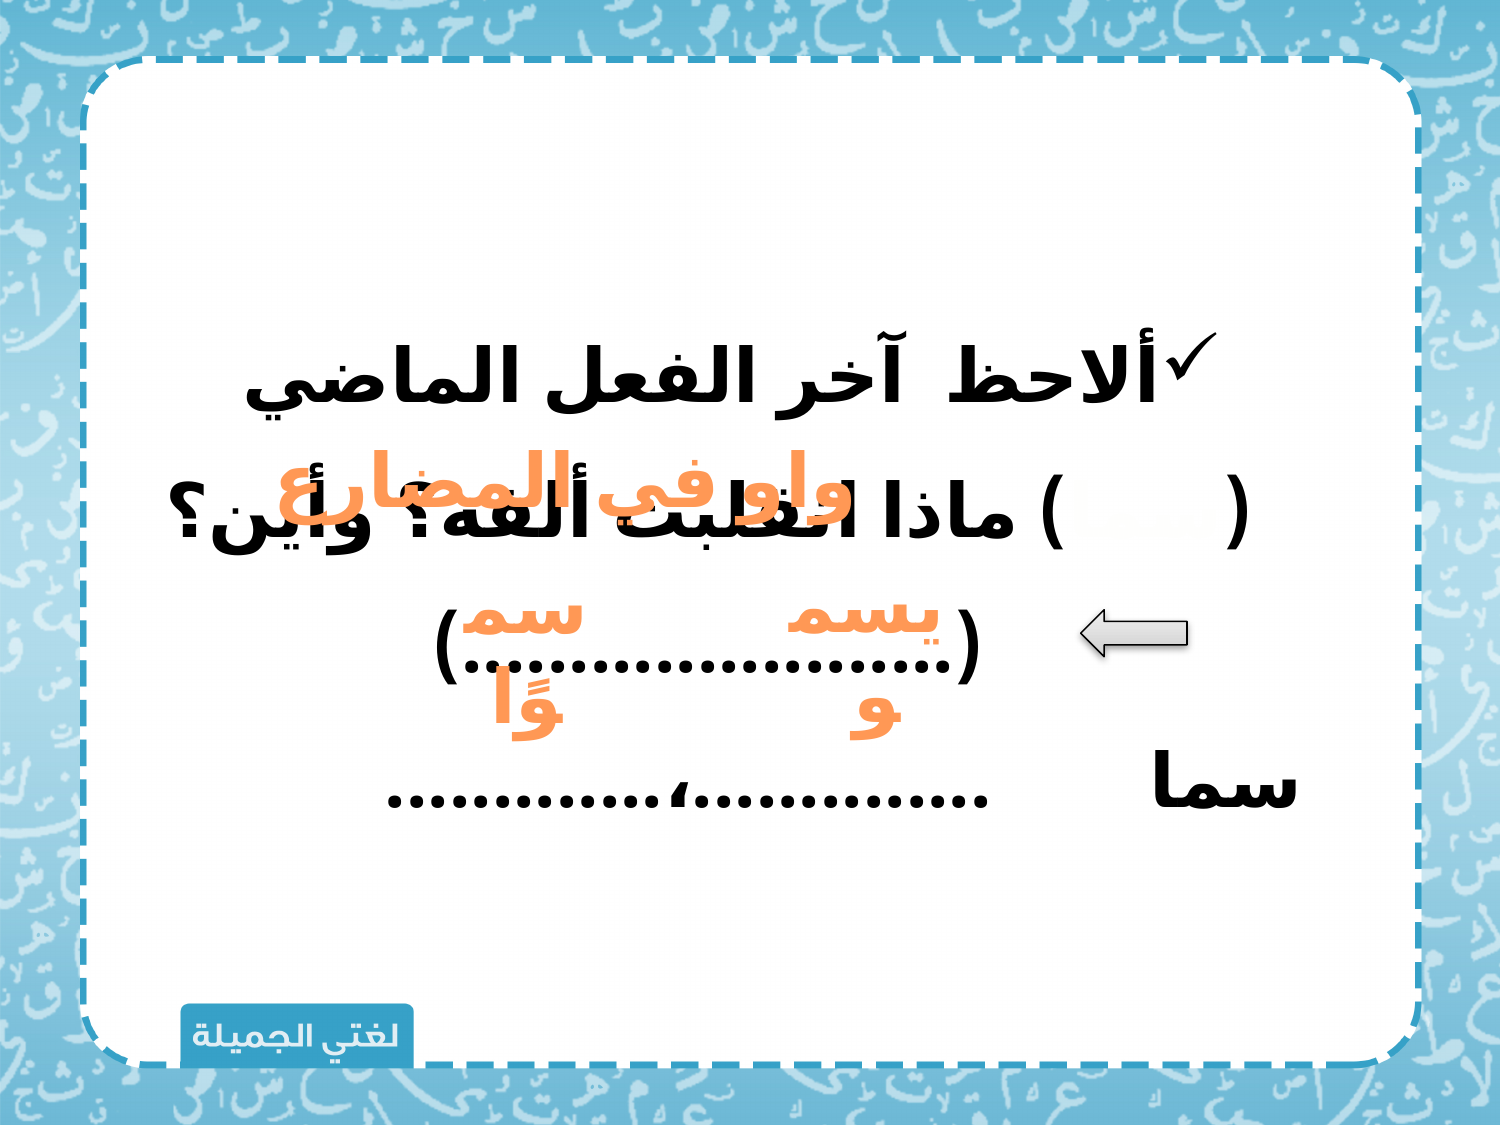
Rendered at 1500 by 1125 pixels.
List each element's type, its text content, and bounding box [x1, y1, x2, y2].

text_box سموًا [433, 551, 620, 746]
text_box ألاحظ آخر الفعل الماضي (سما) ماذا انقلبت ألفه؟ وأين؟ (.......................) سما ..............،............. [147, 275, 1317, 831]
text_box [1080, 609, 1188, 658]
text_box يسمو [773, 550, 961, 746]
picture [0, 0, 1500, 1125]
text_box واو في المضارع [259, 425, 873, 531]
